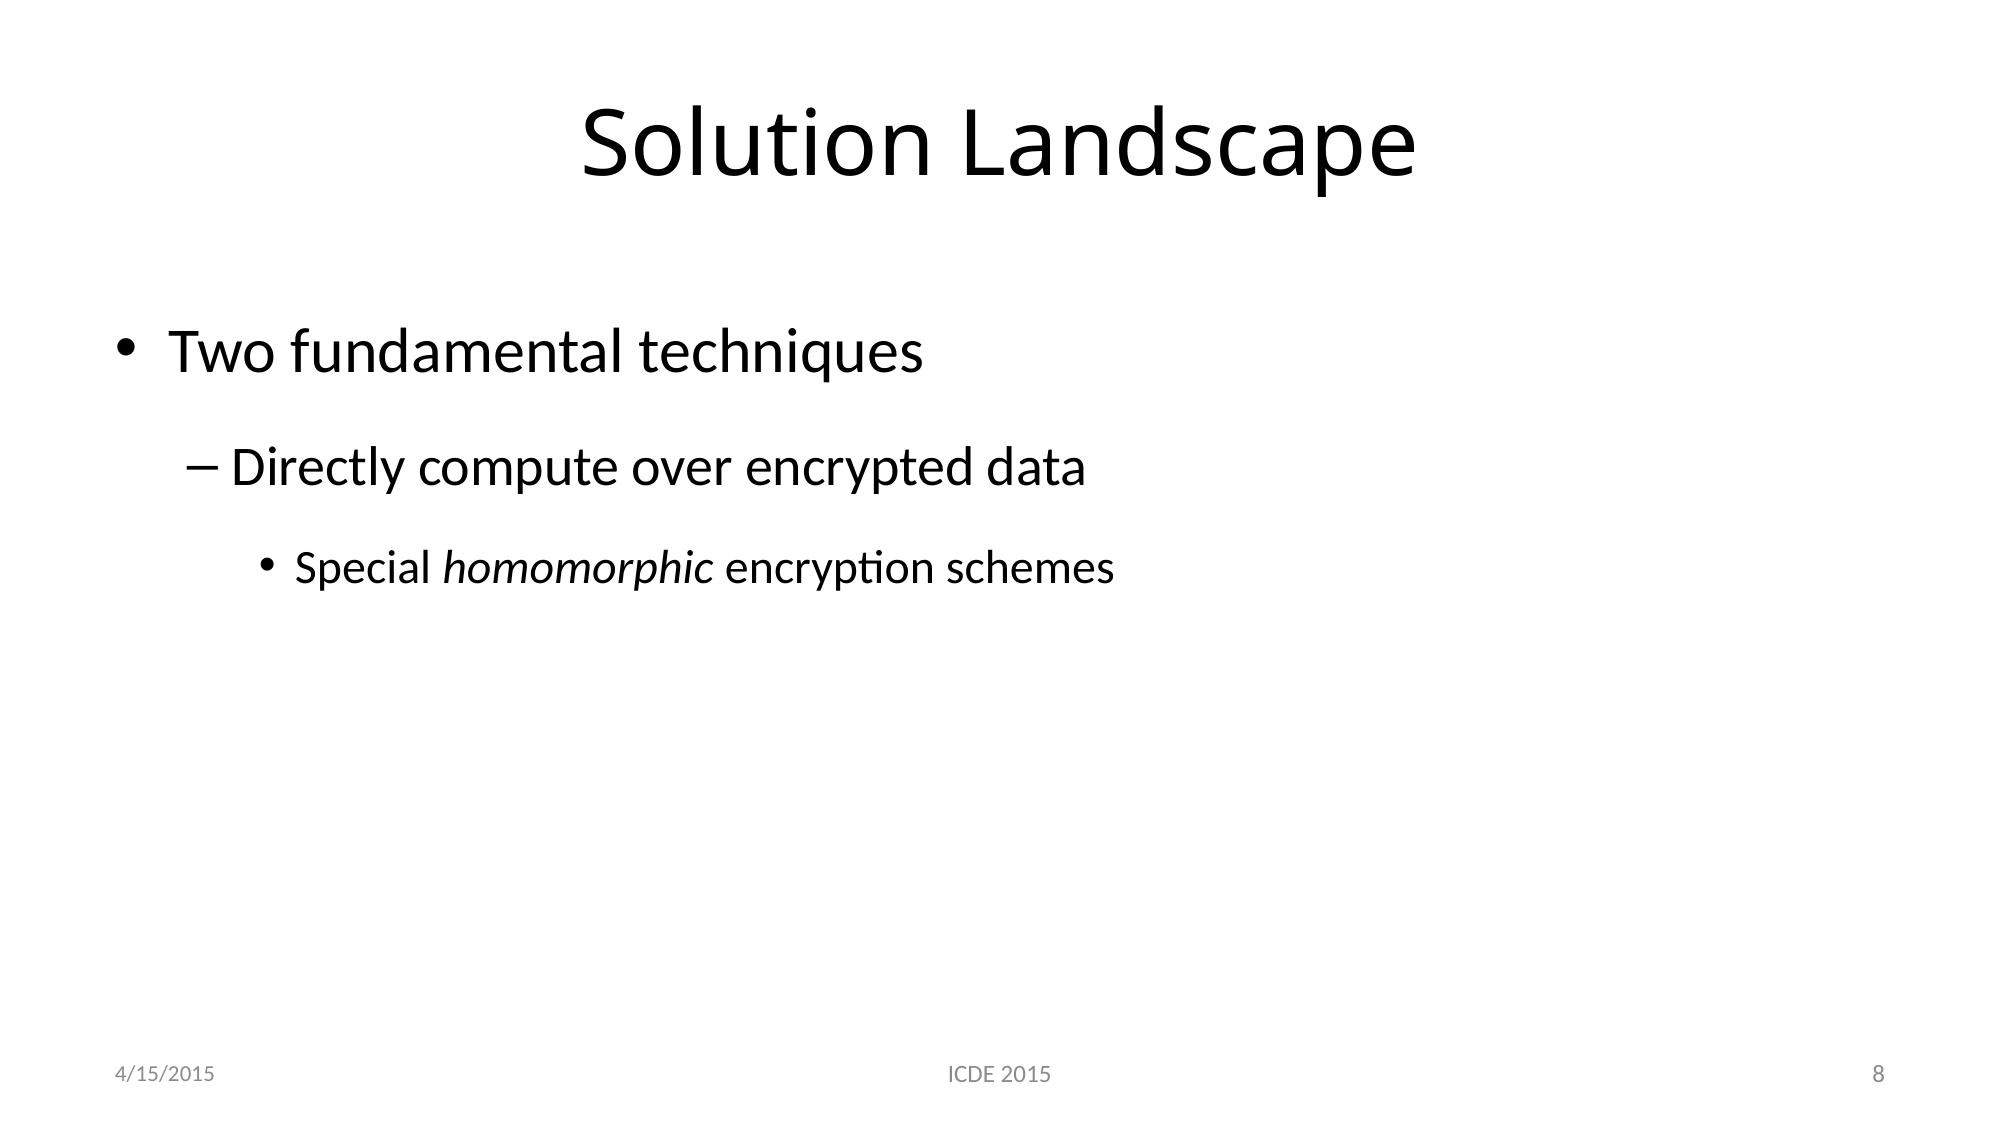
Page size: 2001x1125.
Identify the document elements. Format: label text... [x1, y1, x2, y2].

slide_number 8 [1433, 1042, 1900, 1103]
list Two fundamental techniques Directly compute over encrypted data Special homomorphic encryption schemes Challenge: limited class of computations Use a “secure” location Computations on plaintext Challenge: Expensive [99, 262, 1900, 1005]
footer ICDE 2015 [683, 1042, 1317, 1103]
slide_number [99, 1042, 567, 1103]
title Solution Landscape [99, 45, 1900, 233]
